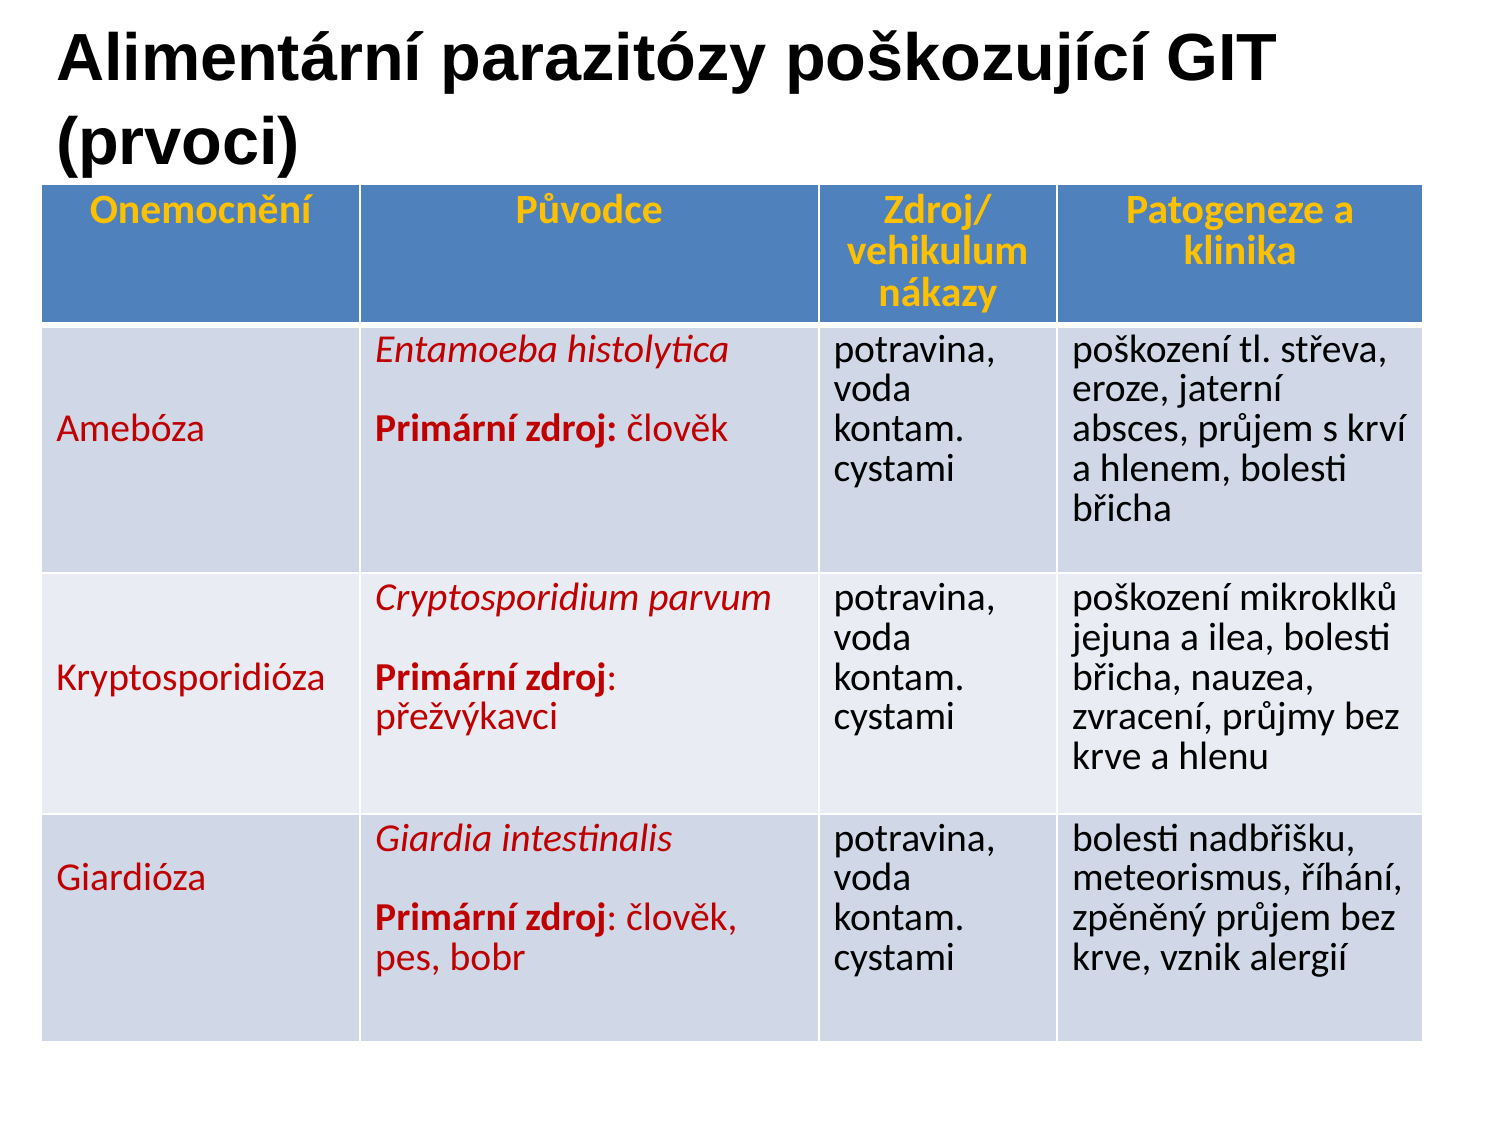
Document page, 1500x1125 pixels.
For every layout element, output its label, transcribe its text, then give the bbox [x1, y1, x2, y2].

table_cell potravina, voda kontam. cystami [820, 815, 1056, 1041]
table_cell Cryptosporidium parvum Primární zdroj: přežvýkavci [361, 574, 818, 813]
table_header Patogeneze a klinika [1058, 185, 1422, 322]
table_header Onemocnění [42, 185, 359, 322]
table_cell bolesti nadbřišku, meteorismus, říhání, zpěněný průjem bez krve, vznik alergií [1058, 815, 1422, 1041]
table_cell Amebóza [42, 328, 359, 572]
title Alimentární parazitózy poškozující GIT (prvoci) [41, 45, 1424, 184]
table_cell Giardia intestinalis Primární zdroj: člověk, pes, bobr [361, 815, 818, 1041]
table_cell potravina, voda kontam. cystami [820, 328, 1056, 572]
table_cell Kryptosporidióza [42, 574, 359, 813]
table_cell potravina, voda kontam. cystami [820, 574, 1056, 813]
table_cell poškození tl. střeva, eroze, jaterní absces, průjem s krví a hlenem, bolesti břicha [1058, 328, 1422, 572]
table_cell Entamoeba histolytica Primární zdroj: člověk [361, 328, 818, 572]
table_header Zdroj/ vehikulum nákazy [820, 185, 1056, 322]
table_cell Giardióza [42, 815, 359, 1041]
table_cell poškození mikroklků jejuna a ilea, bolesti břicha, nauzea, zvracení, průjmy bez krve a hlenu [1058, 574, 1422, 813]
table_header Původce [361, 185, 818, 322]
